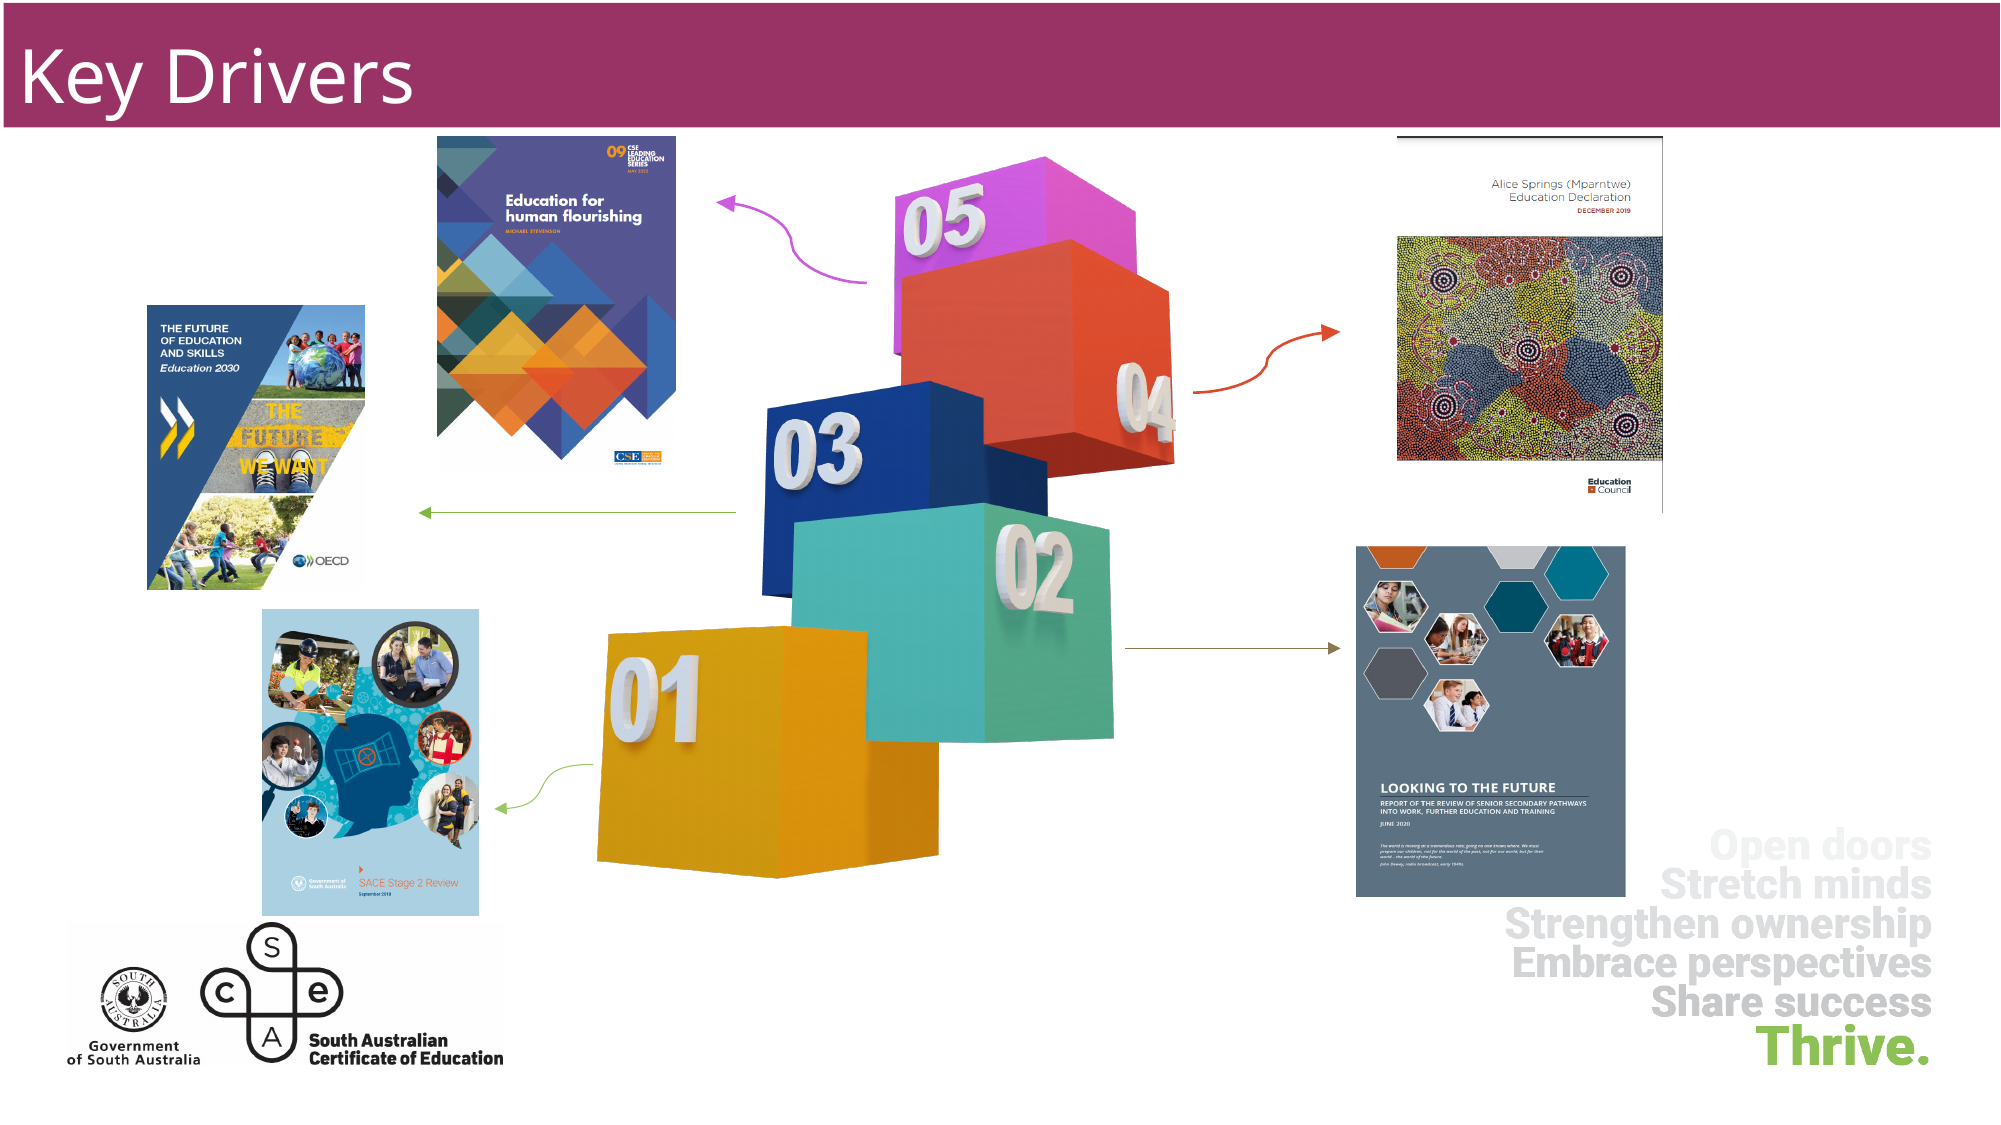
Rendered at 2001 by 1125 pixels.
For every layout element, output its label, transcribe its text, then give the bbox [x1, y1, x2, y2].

picture [67, 922, 503, 1065]
picture [1397, 136, 1663, 513]
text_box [494, 764, 594, 809]
picture [1376, 731, 1984, 1121]
picture [262, 726, 318, 787]
picture [262, 780, 270, 793]
text_box Key Drivers [3, 2, 2000, 128]
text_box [147, 24, 1626, 971]
picture [437, 136, 676, 476]
picture [262, 609, 479, 916]
